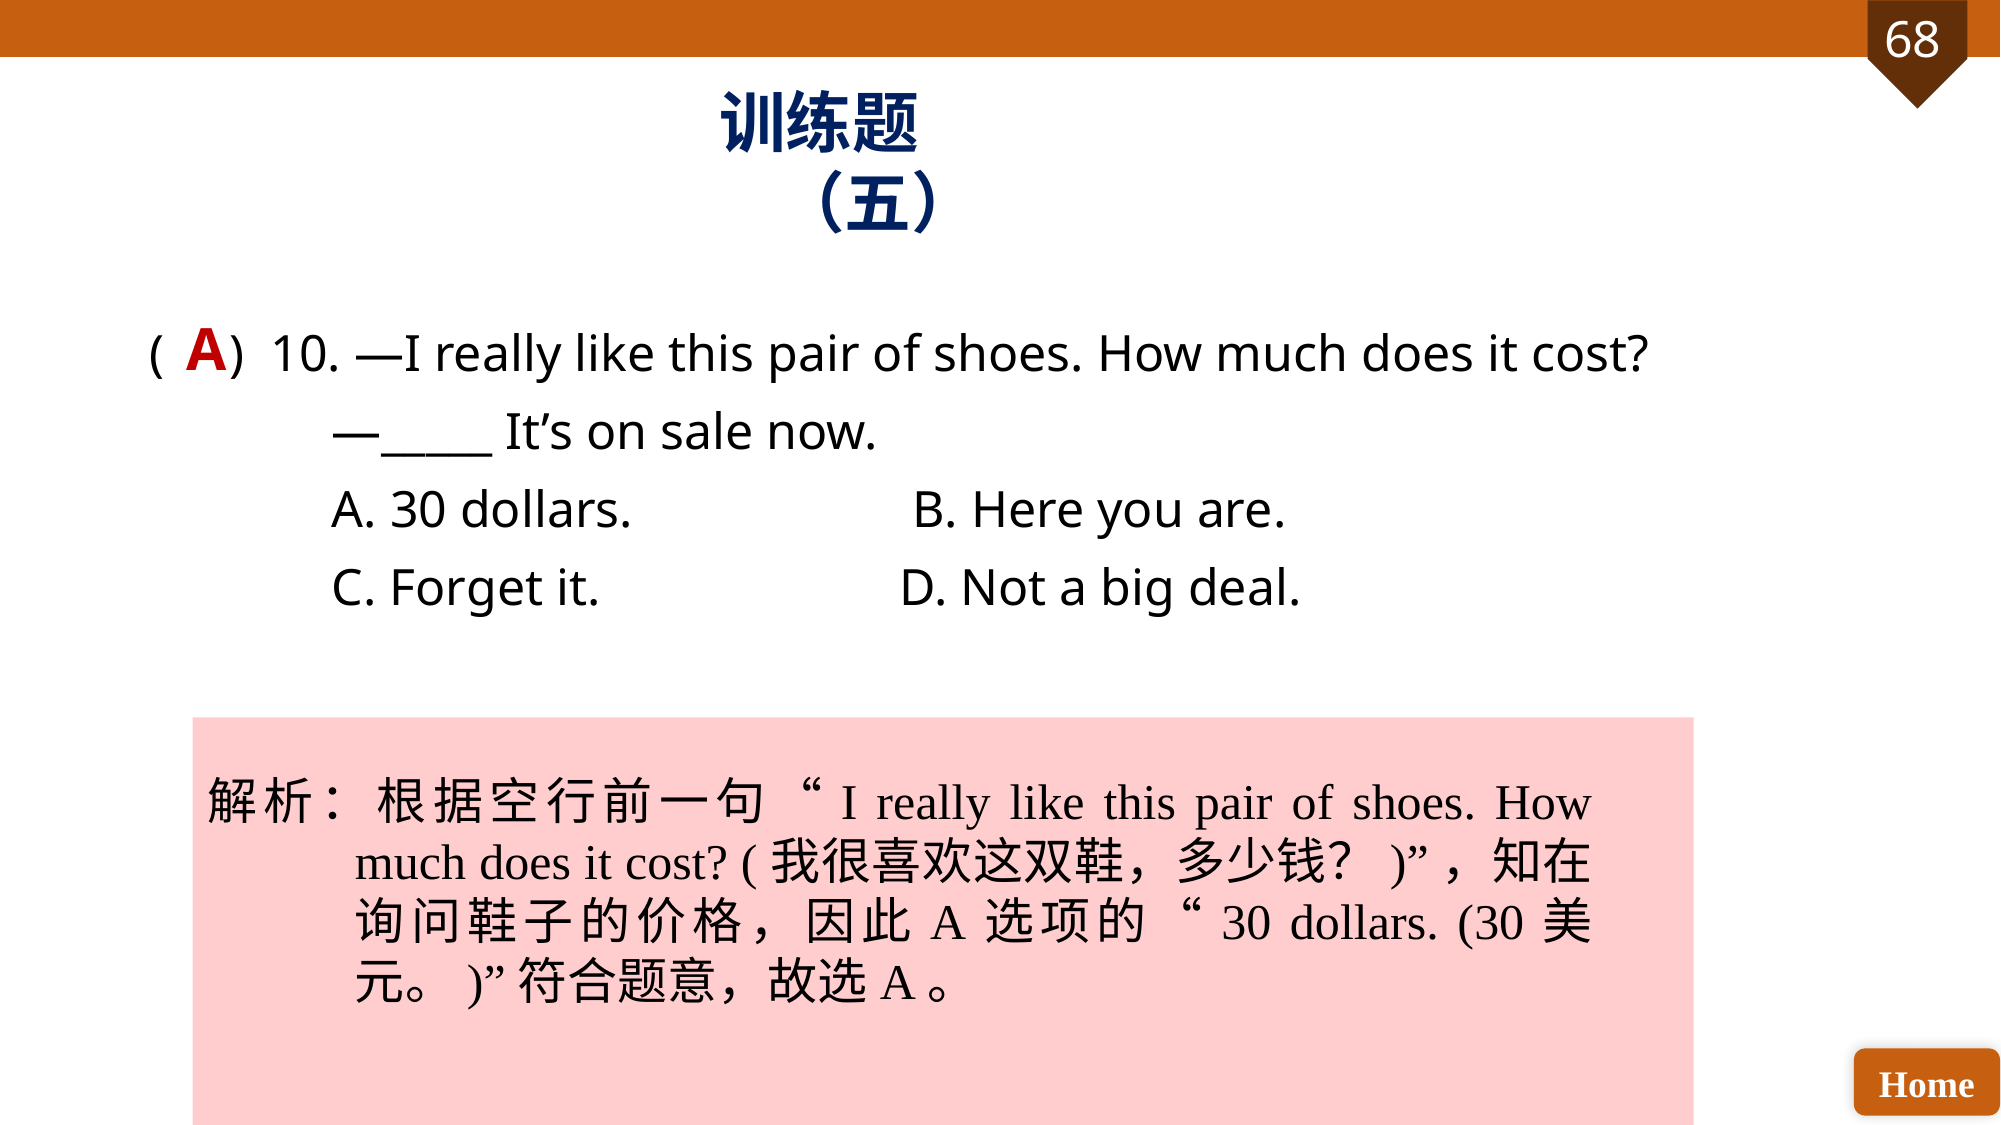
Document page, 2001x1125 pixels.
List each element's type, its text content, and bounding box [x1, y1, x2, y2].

text_box 解析：根据空行前一句“I really like this pair of shoes. How much does it cost? (我很喜欢这双鞋，多少钱？)”，知在询问鞋子的价格，因此A选项的“30 dollars. (30美元。)”符合题意，故选A。 [192, 762, 1608, 1017]
text_box [191, 716, 1695, 1125]
text_box ( ) 10. —I really like this pair of shoes. How much does it cost? —_____ It’s on sale now. A. 30 dollars. B. Here you are. C. Forget it. D. Not a big deal. [135, 296, 1948, 624]
text_box 训练题（五） [704, 73, 1096, 249]
text_box A [171, 304, 242, 390]
